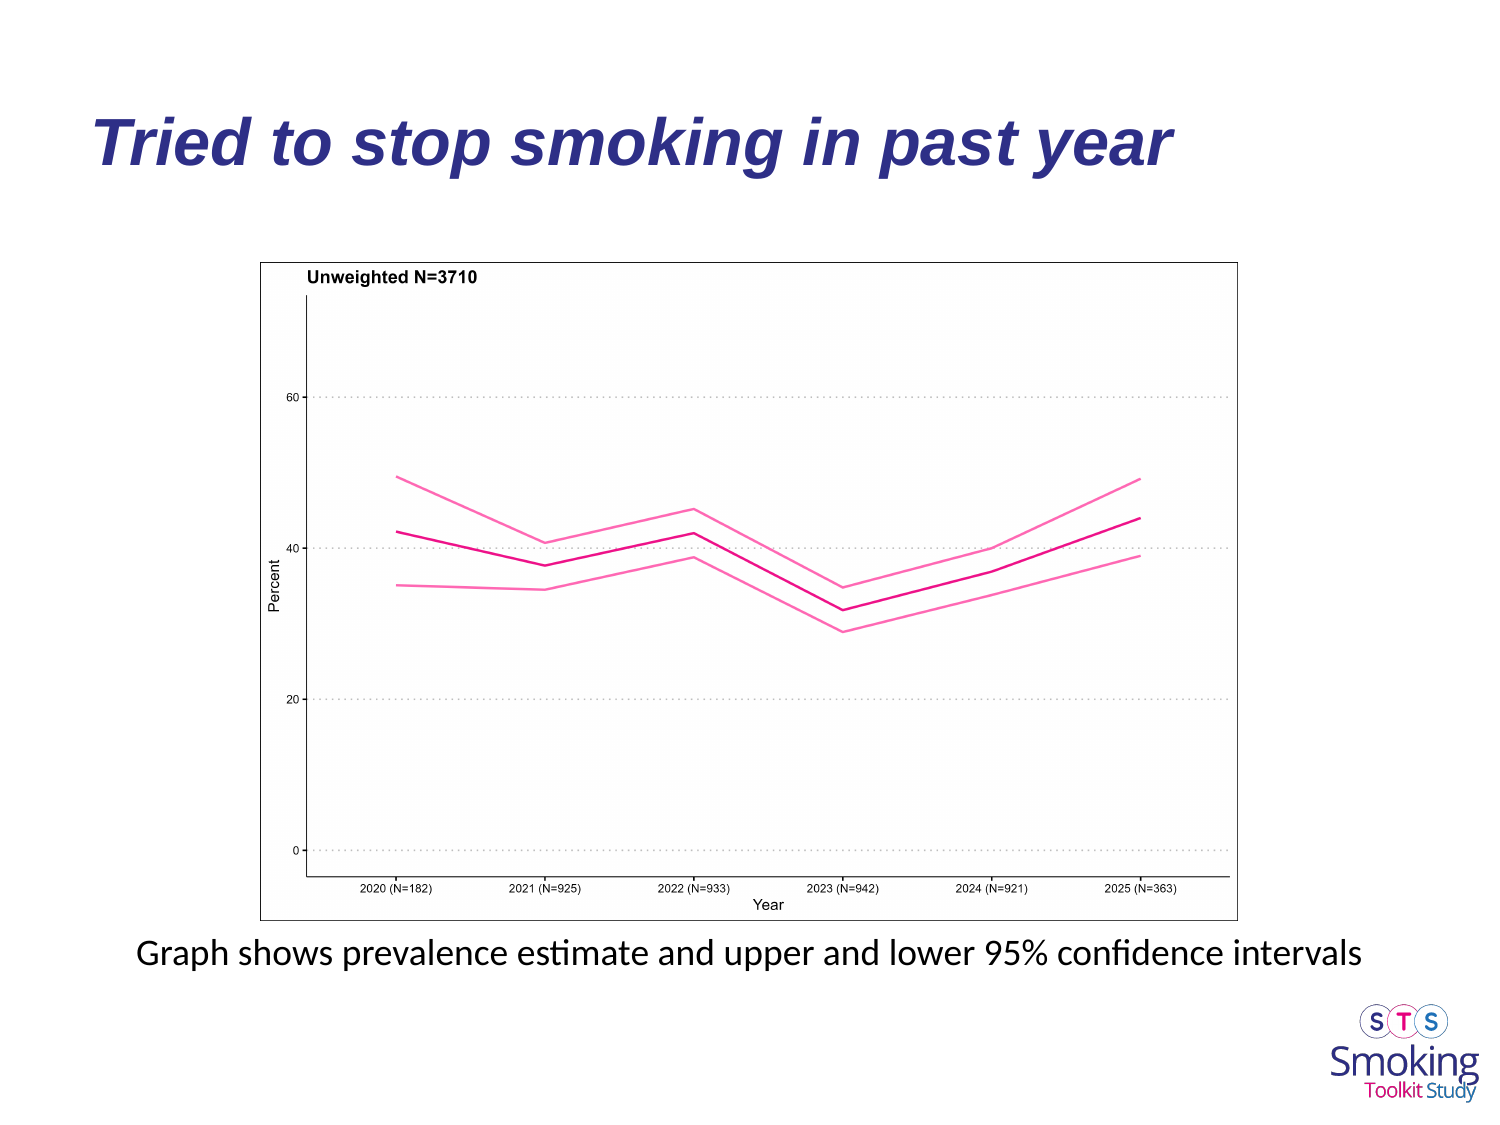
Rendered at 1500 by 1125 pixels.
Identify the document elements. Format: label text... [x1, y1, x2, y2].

title Tried to stop smoking in past year [75, 45, 1425, 233]
picture [260, 262, 1238, 921]
picture [1329, 1004, 1479, 1103]
text_box Graph shows prevalence estimate and upper and lower 95% confidence intervals [74, 920, 1425, 1005]
